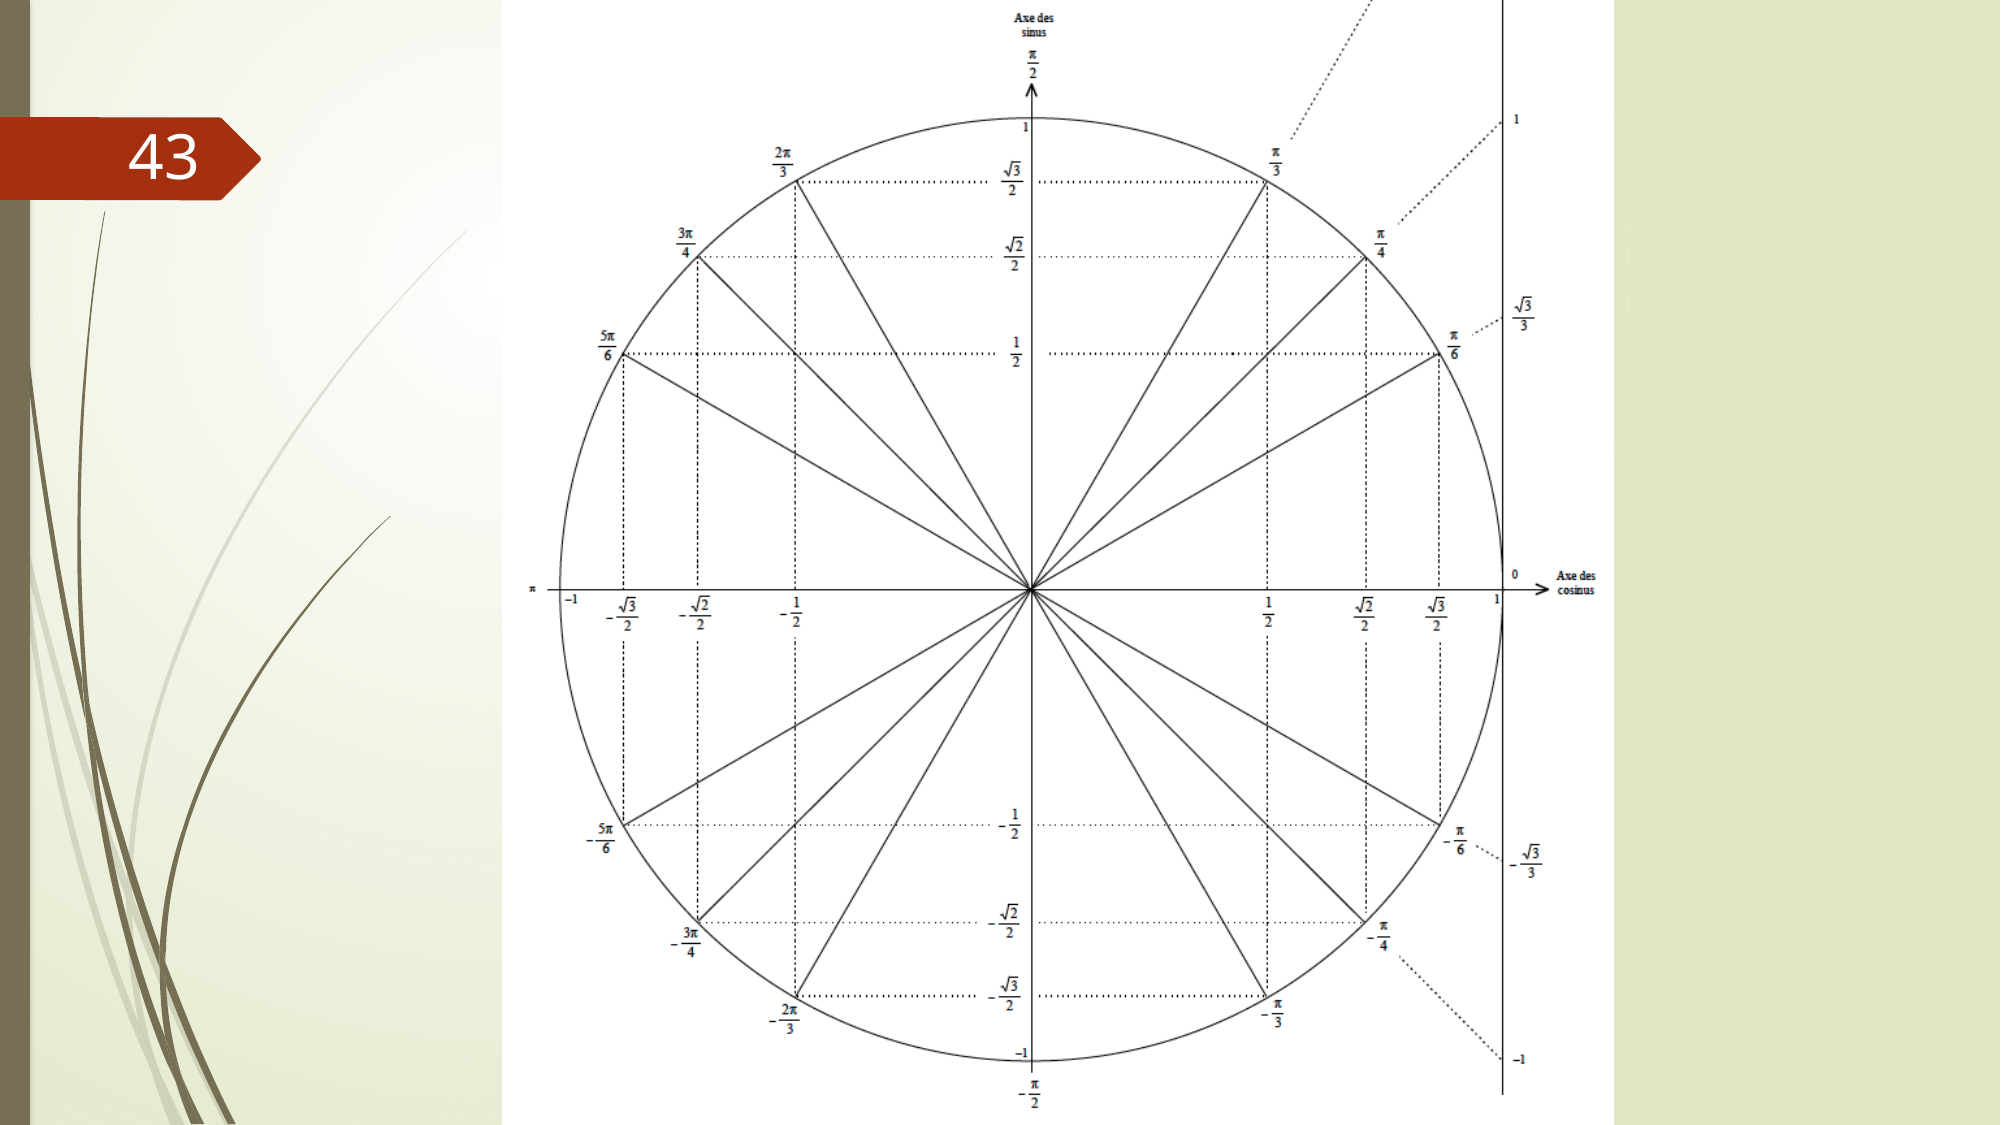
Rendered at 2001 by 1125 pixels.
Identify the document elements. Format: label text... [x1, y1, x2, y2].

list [501, 0, 1614, 1125]
slide_number 43 [87, 129, 216, 190]
